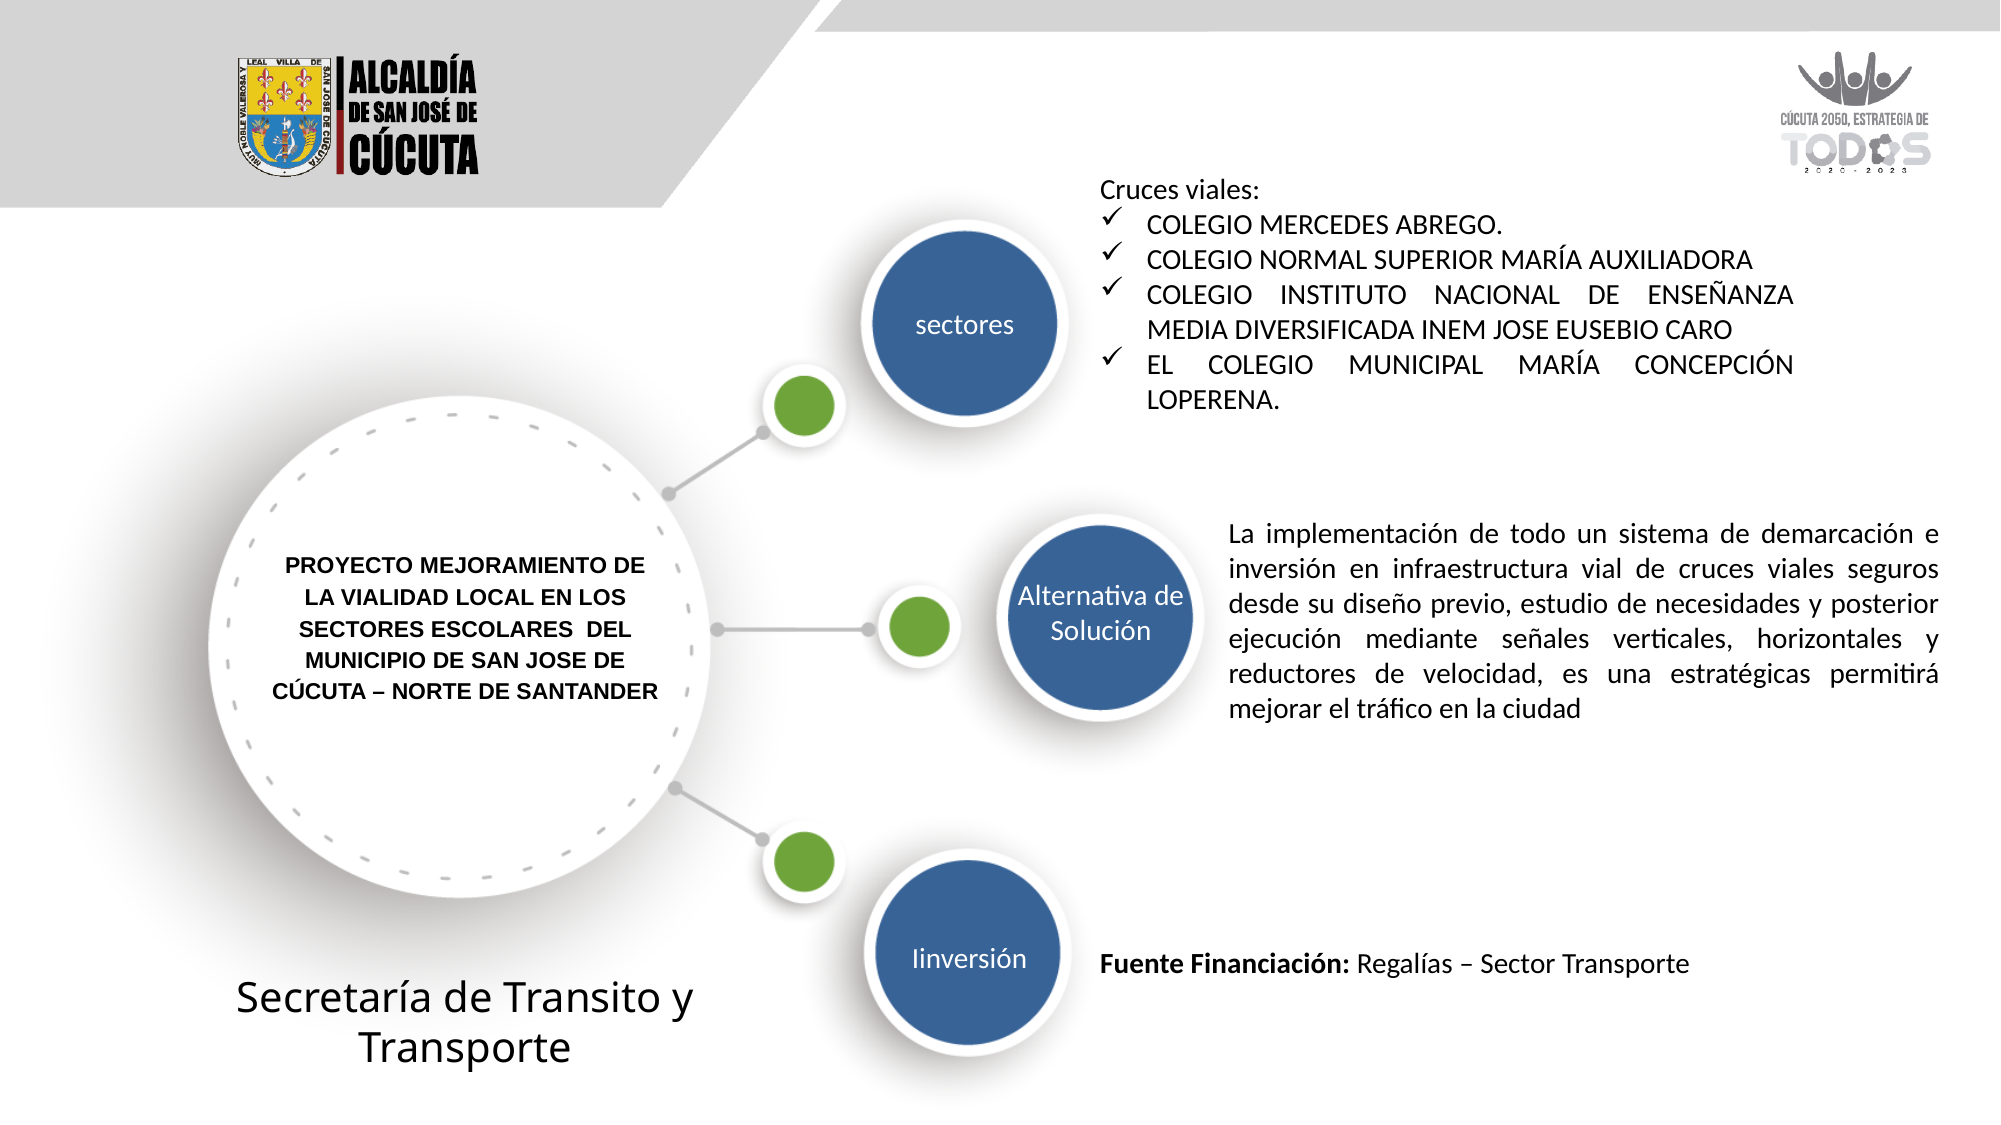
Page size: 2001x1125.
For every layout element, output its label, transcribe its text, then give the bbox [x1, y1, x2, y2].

picture [0, 0, 2000, 1125]
text_box Cruces viales: COLEGIO MERCEDES ABREGO. COLEGIO NORMAL SUPERIOR MARÍA AUXILIADORA COLEGIO INSTITUTO NACIONAL DE ENSEÑANZA MEDIA DIVERSIFICADA INEM JOSE EUSEBIO CARO EL COLEGIO MUNICIPAL MARÍA CONCEPCIÓN LOPERENA. [1298, 208, 1810, 423]
text_box Fuente Financiación: Regalías – Sector Transporte [1298, 936, 1871, 987]
text_box La implementación de todo un sistema de demarcación e inversión en infraestructura vial de cruces viales seguros desde su diseño previo, estudio de necesidades y posterior ejecución mediante señales verticales, horizontales y reductores de velocidad, es una estratégicas permitirá mejorar el tráfico en la ciudad [1298, 507, 1955, 732]
